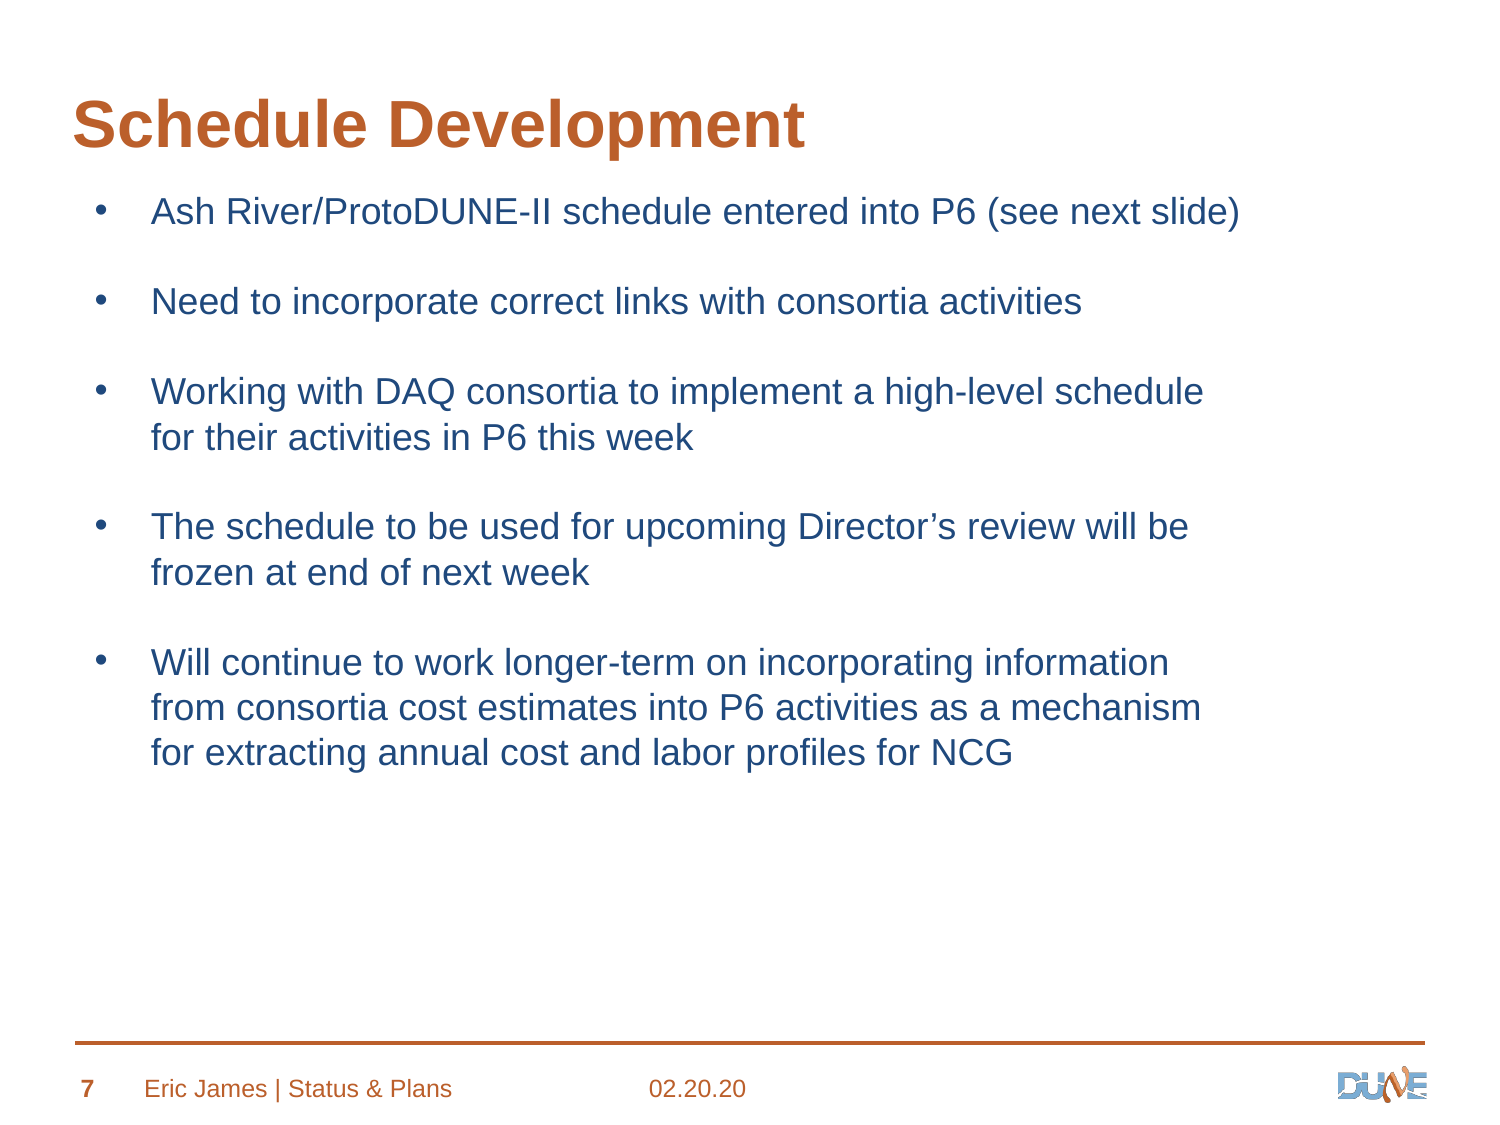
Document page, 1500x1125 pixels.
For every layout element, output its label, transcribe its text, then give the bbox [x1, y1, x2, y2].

list Ash River/ProtoDUNE-II schedule entered into P6 (see next slide) Need to incorporate correct links with consortia activities Working with DAQ consortia to implement a high-level schedule for their activities in P6 this week The schedule to be used for upcoming Director’s review will be frozen at end of next week Will continue to work longer-term on incorporating information from consortia cost estimates into P6 activities as a mechanism for extracting annual cost and labor profiles for NCG [94, 187, 1250, 814]
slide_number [646, 1072, 966, 1103]
slide_number 7 [39, 1072, 95, 1103]
picture [1338, 1066, 1427, 1103]
footer Eric James | Status & Plans [142, 1072, 600, 1103]
title Schedule Development [72, 81, 1125, 162]
